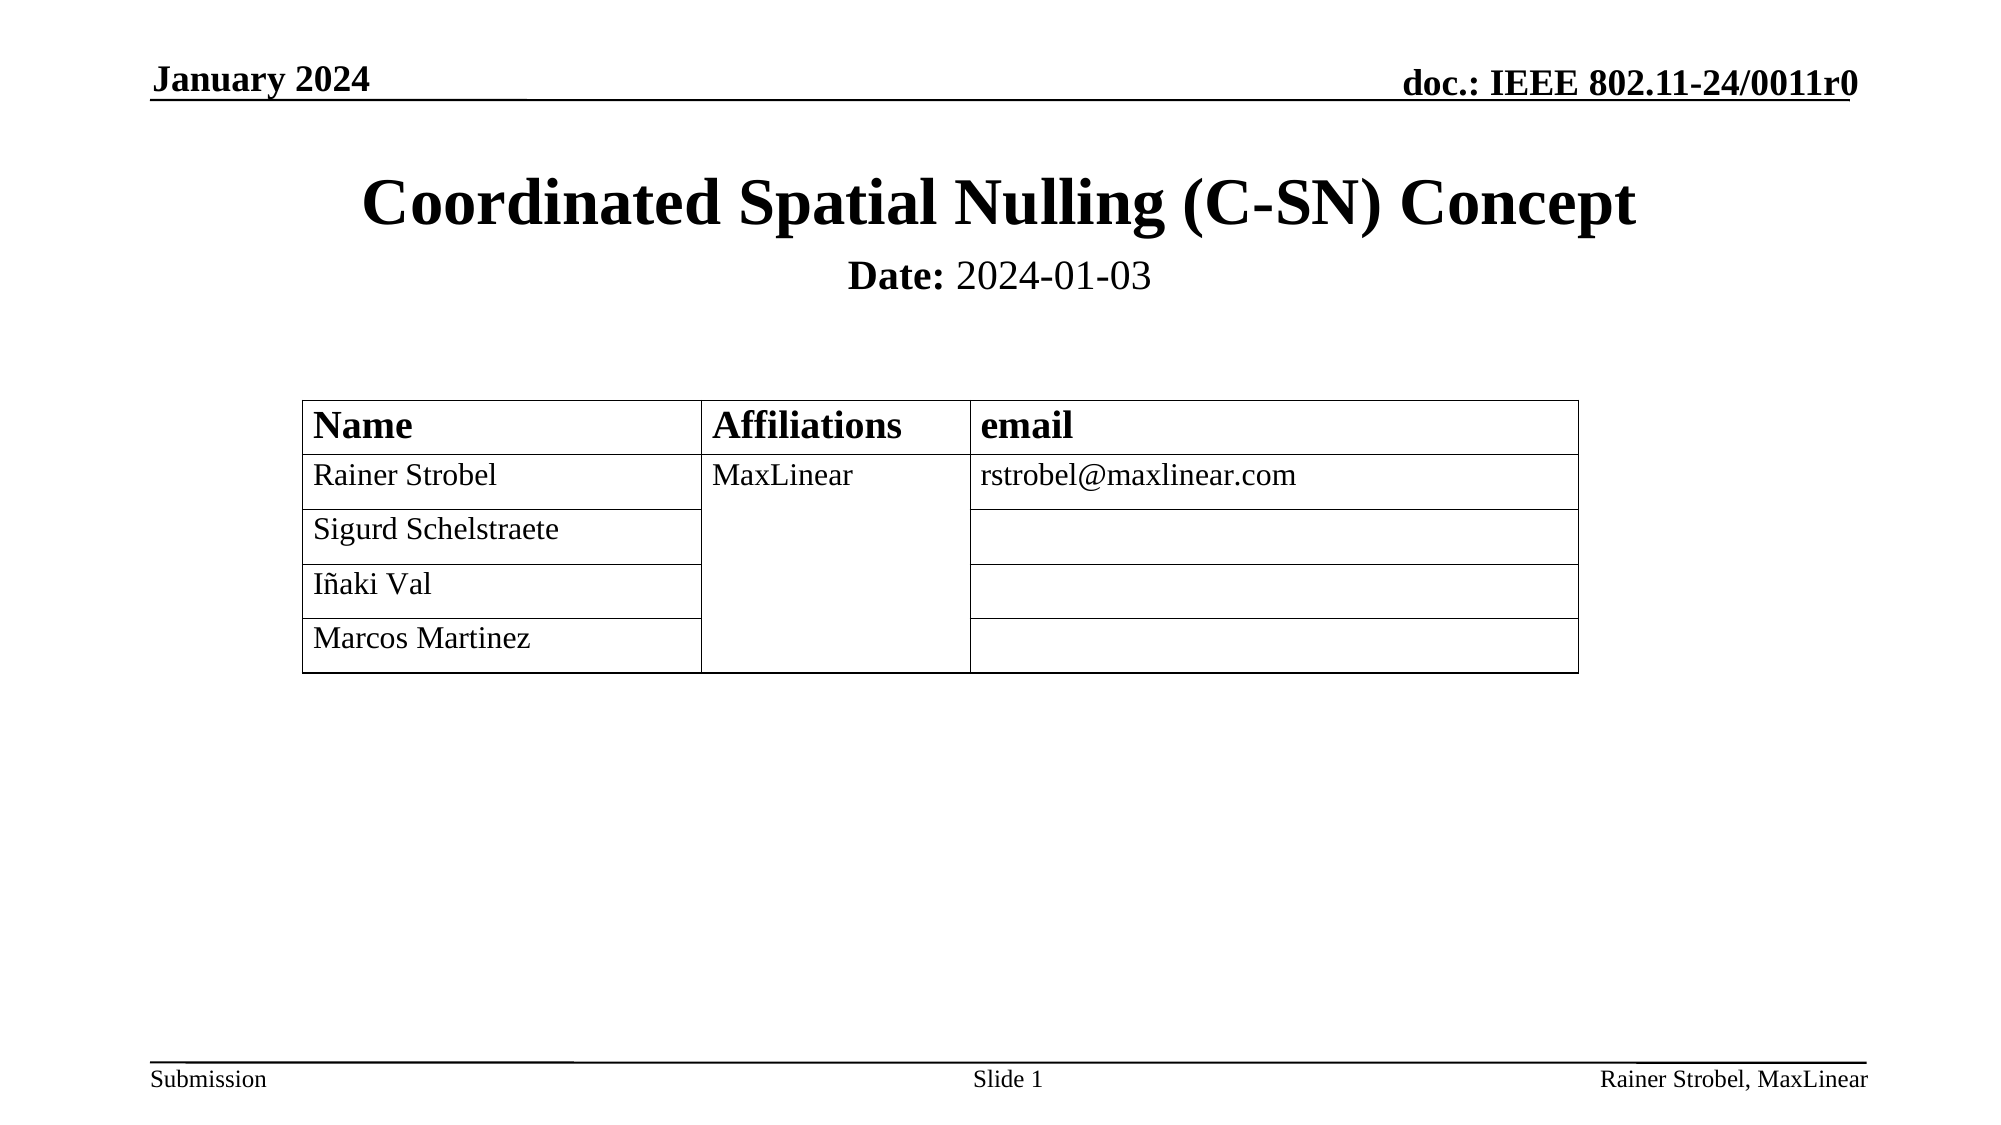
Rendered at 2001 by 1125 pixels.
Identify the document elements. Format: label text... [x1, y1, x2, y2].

title Coordinated Spatial Nulling (C-SN) Concept [149, 76, 1851, 319]
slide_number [152, 54, 563, 100]
slide_number Slide 1 [950, 1061, 1067, 1123]
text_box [287, 399, 1581, 798]
footer Rainer Strobel, MaxLinear [1171, 1061, 1869, 1093]
subtitle Date: 2024-01-03 [299, 239, 1701, 319]
